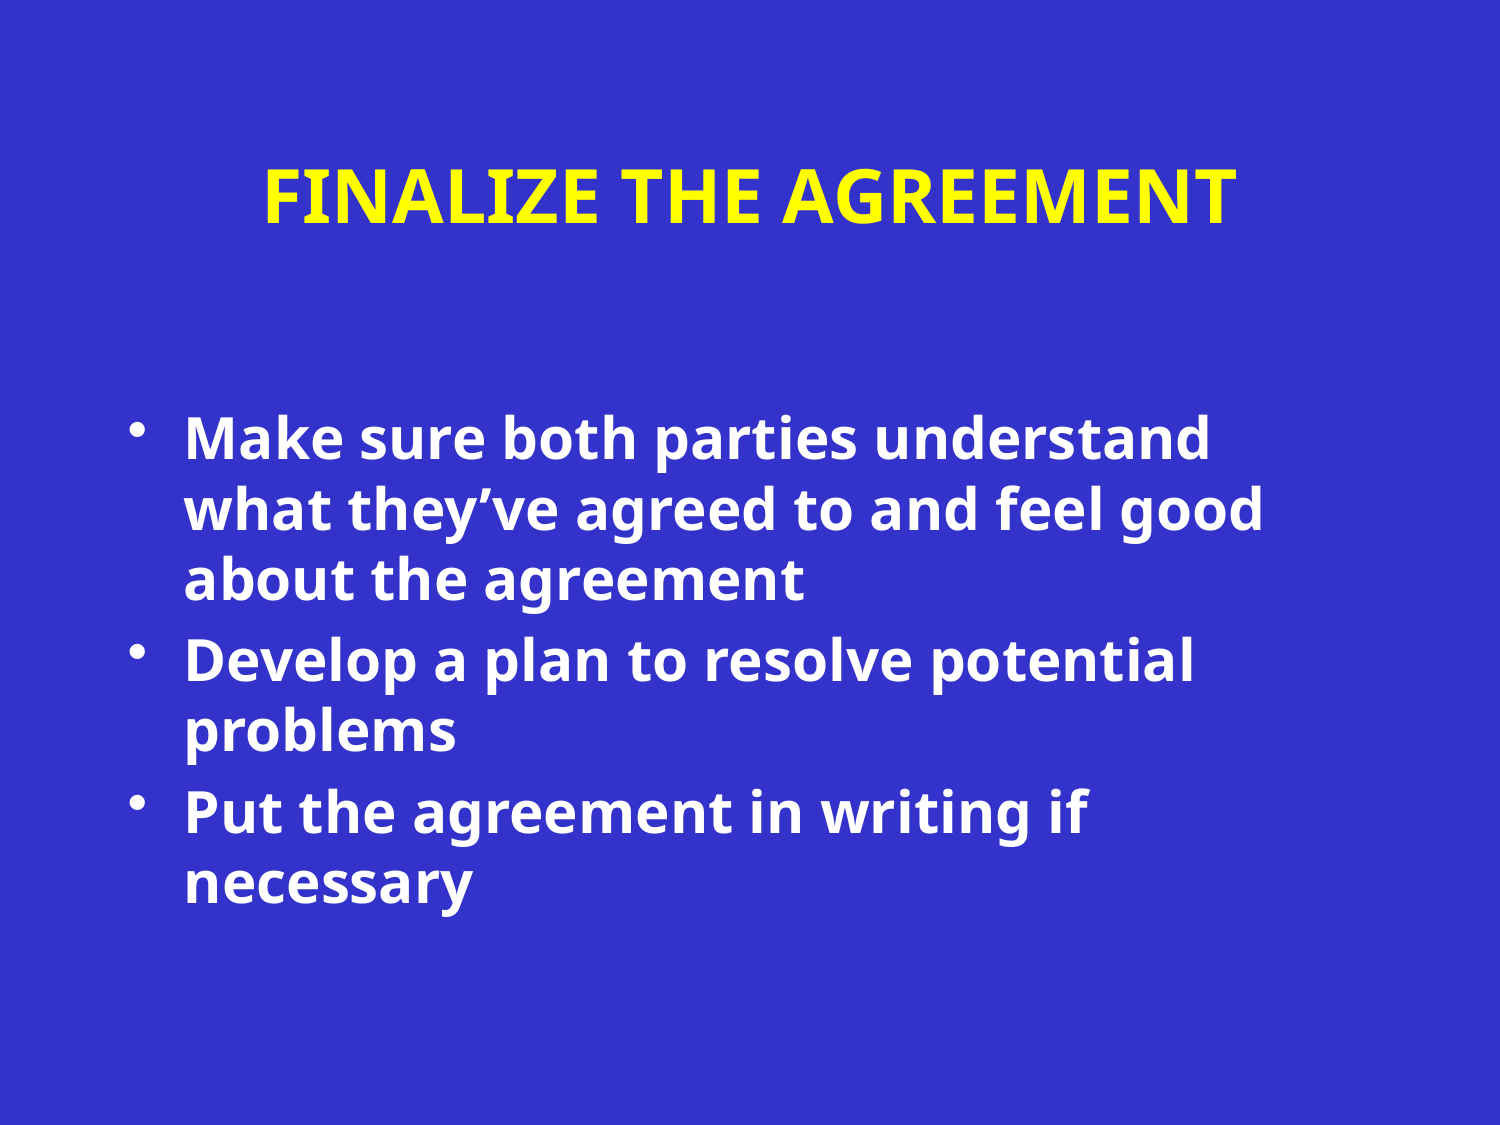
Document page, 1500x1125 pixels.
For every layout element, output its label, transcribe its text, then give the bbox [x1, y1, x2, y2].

list Make sure both parties understand what they’ve agreed to and feel good about the agreement Develop a plan to resolve potential problems Put the agreement in writing if necessary [112, 312, 1388, 988]
title FINALIZE THE AGREEMENT [112, 99, 1388, 288]
